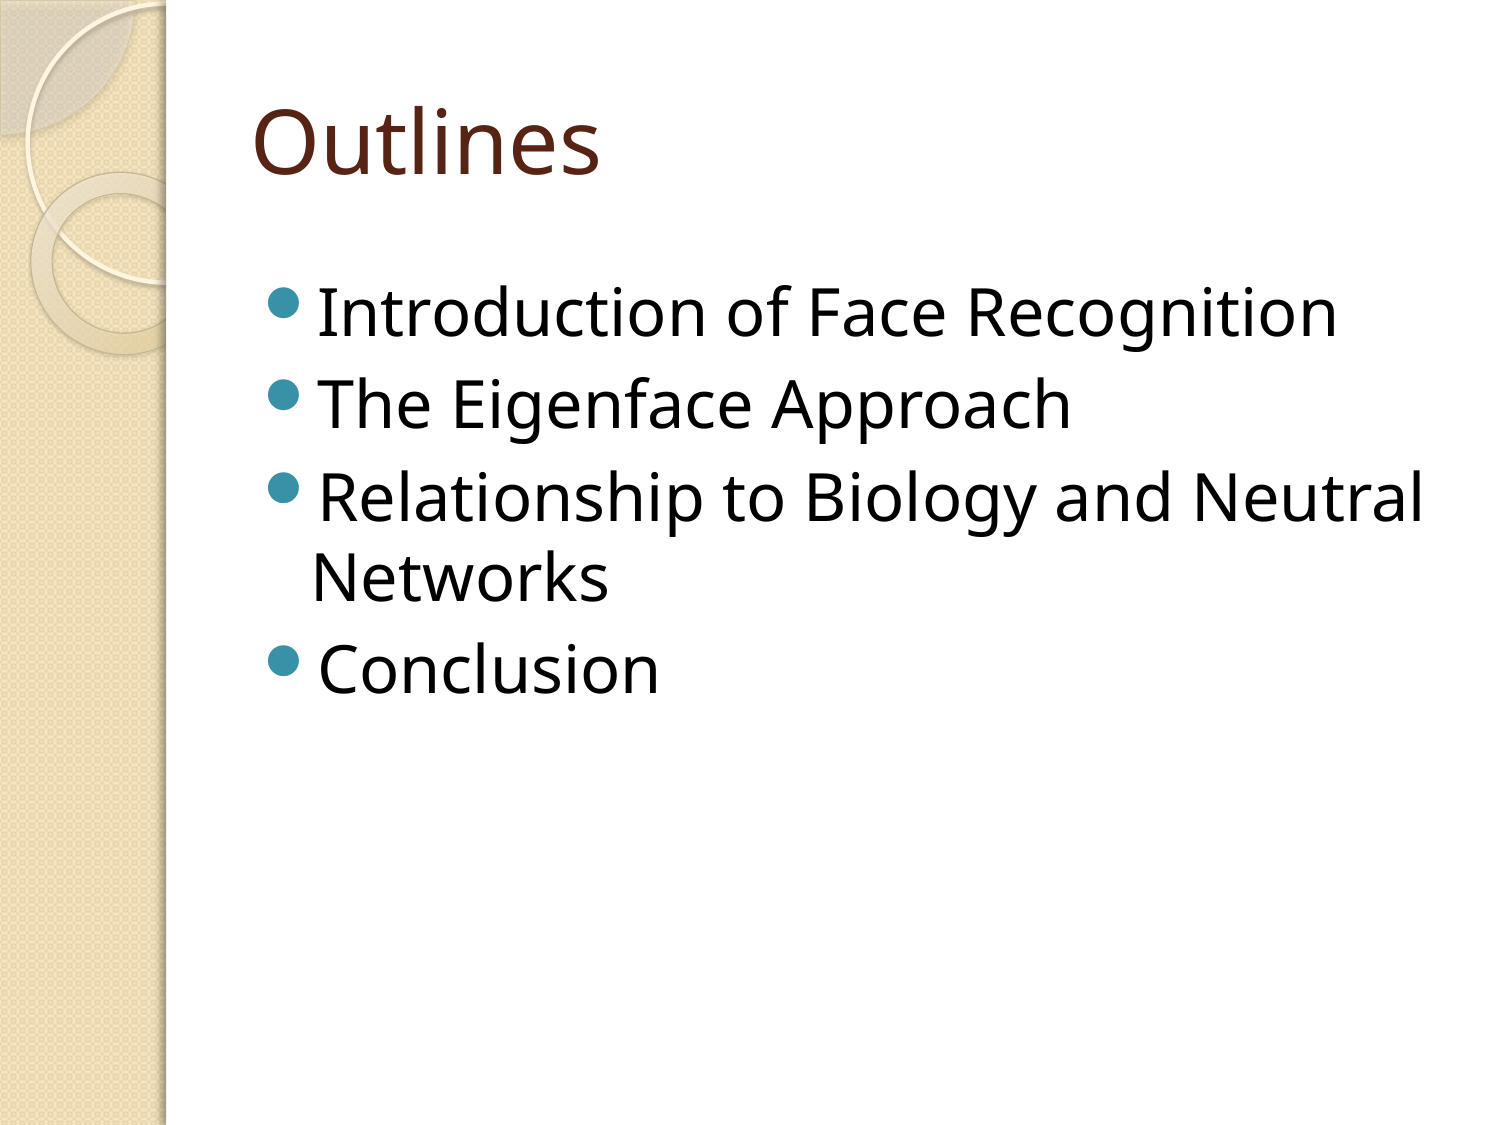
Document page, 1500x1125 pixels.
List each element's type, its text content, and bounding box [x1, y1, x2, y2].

list Introduction of Face Recognition The Eigenface Approach Relationship to Biology and Neutral Networks Conclusion [235, 262, 1466, 1025]
title Outlines [235, 45, 1466, 233]
